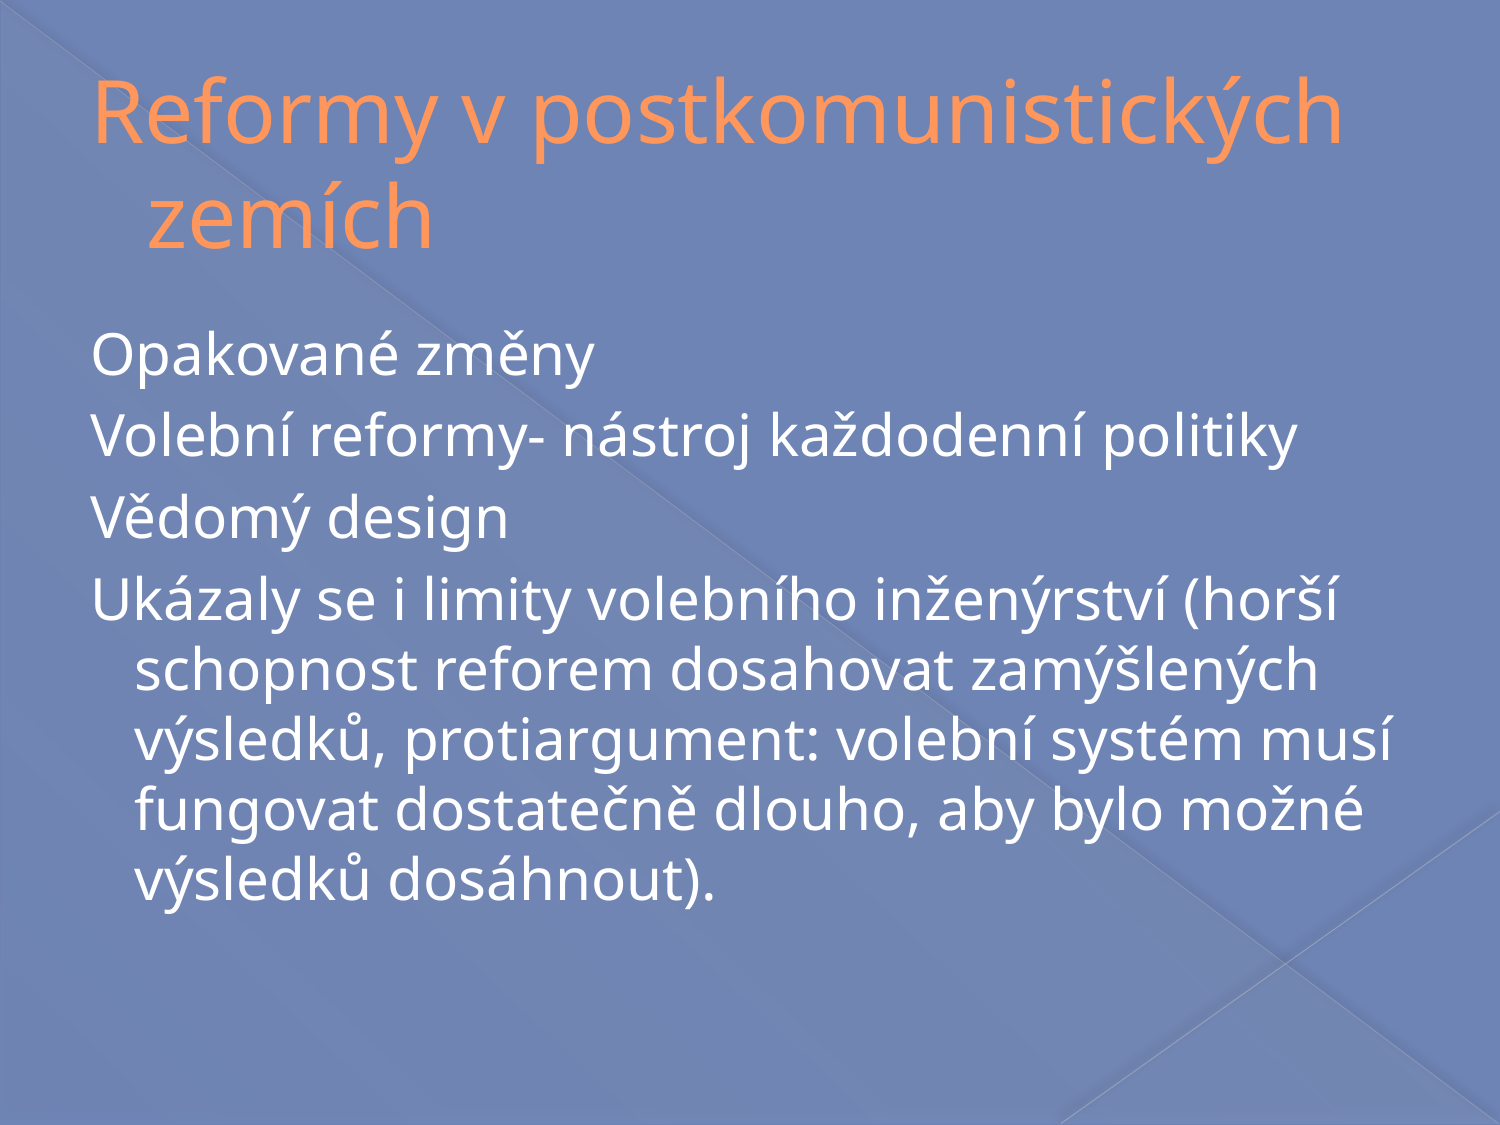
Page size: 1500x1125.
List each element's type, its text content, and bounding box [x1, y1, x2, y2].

list Opakované změny Volební reformy- nástroj každodenní politiky Vědomý design Ukázaly se i limity volebního inženýrství (horší schopnost reforem dosahovat zamýšlených výsledků, protiargument: volební systém musí fungovat dostatečně dlouho, aby bylo možné výsledků dosáhnout). [74, 309, 1421, 1056]
title Reformy v postkomunistických zemích [75, 43, 1425, 274]
